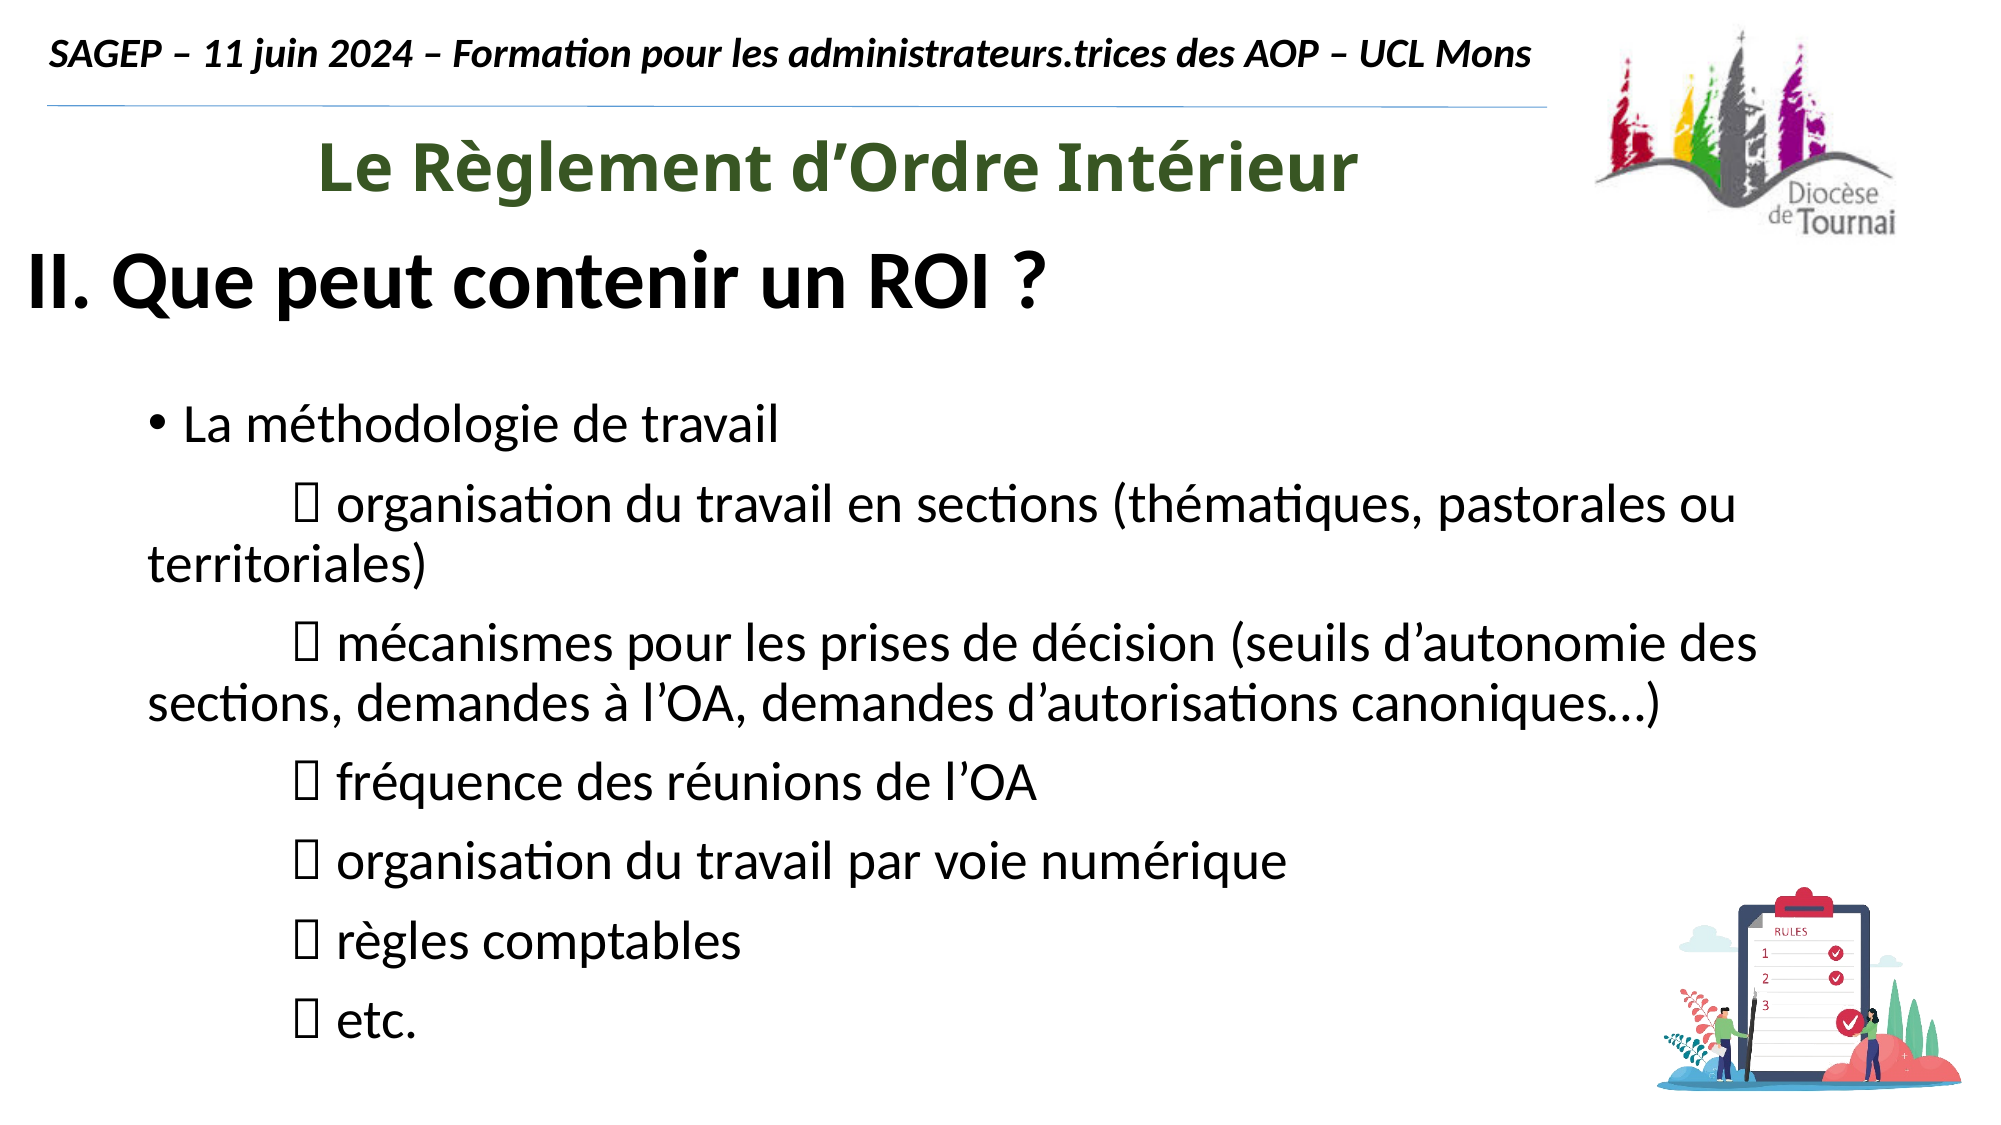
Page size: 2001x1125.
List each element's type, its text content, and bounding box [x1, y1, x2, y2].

picture [1641, 863, 1972, 1112]
list La méthodologie de travail  organisation du travail en sections (thématiques, pastorales ou territoriales)  mécanismes pour les prises de décision (seuils d’autonomie des sections, demandes à l’OA, demandes d’autorisations canoniques…)  fréquence des réunions de l’OA  organisation du travail par voie numérique  règles comptables  etc. [132, 387, 1869, 1060]
text_box SAGEP – 11 juin 2024 – Formation pour les administrateurs.trices des AOP – UCL Mons [11, 18, 1570, 84]
picture [1570, 18, 1923, 255]
text_box II. Que peut contenir un ROI ? [11, 217, 1556, 333]
title Le Règlement d’Ordre Intérieur [301, 84, 1911, 279]
